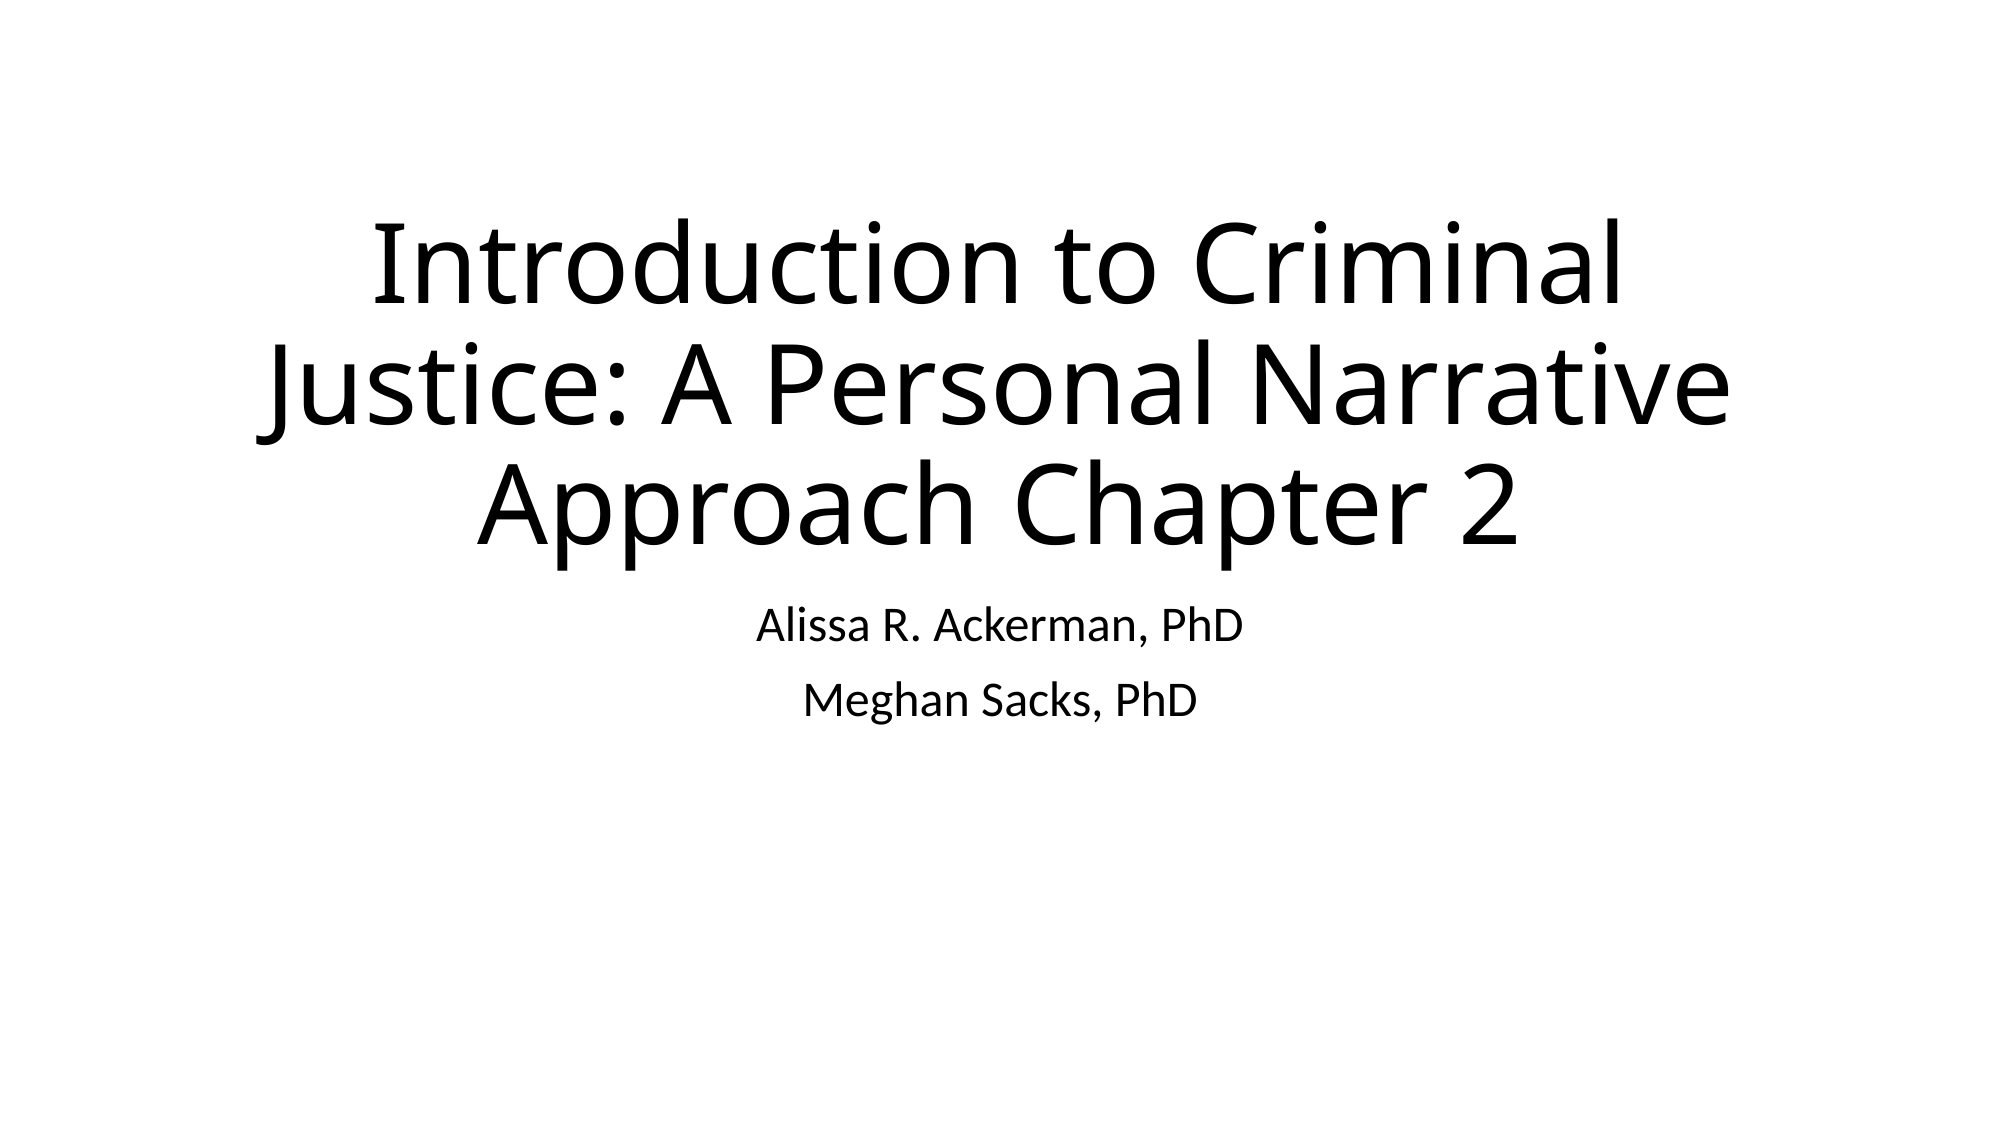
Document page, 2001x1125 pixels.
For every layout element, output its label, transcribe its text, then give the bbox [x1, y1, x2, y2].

subtitle Alissa R. Ackerman, PhD Meghan Sacks, PhD [249, 590, 1750, 863]
title Introduction to Criminal Justice: A Personal Narrative Approach Chapter 2 [249, 184, 1750, 576]
